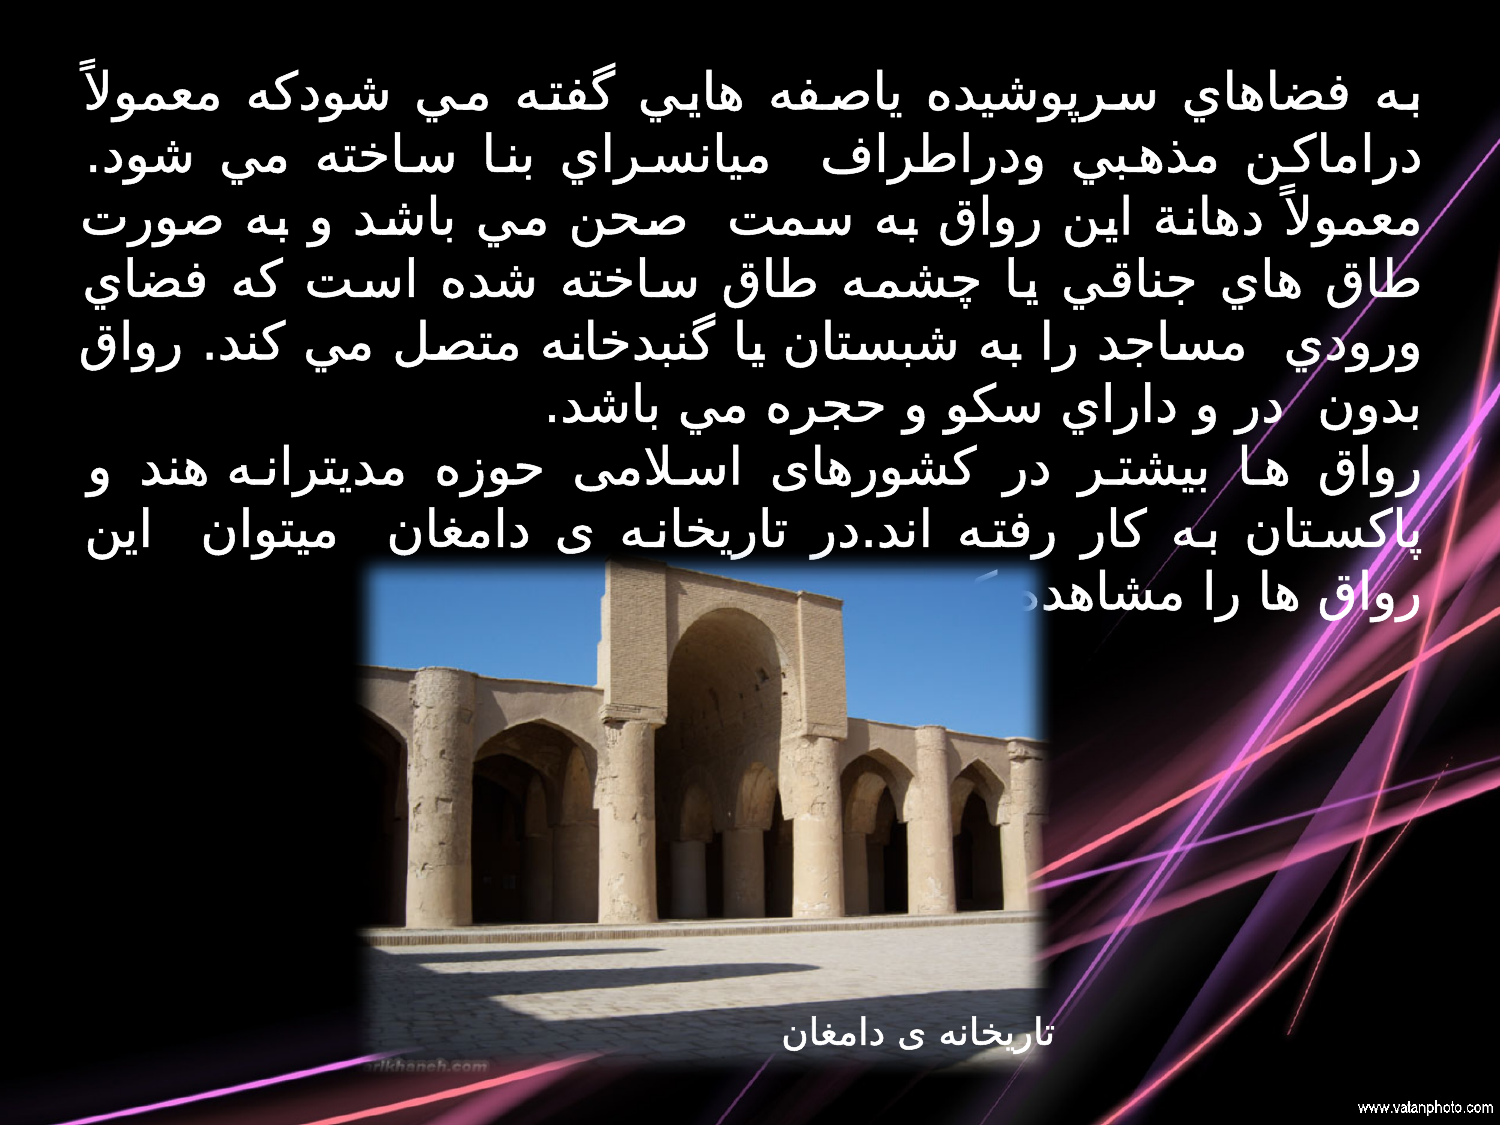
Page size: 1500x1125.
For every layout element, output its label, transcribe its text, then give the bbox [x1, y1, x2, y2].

text_box تاریخانه ی دامغان [1059, 999, 1071, 1060]
picture [0, 0, 1500, 1125]
text_box به فضاهاي سرپوشيده ياصفه هايي گفته مي شودكه معمولاً دراماكن مذهبي ودراطراف ميانسراي بنا ساخته مي شود. معمولاً دهانة اين رواق به سمت صحن مي باشد و به صورت طاق هاي جناقي يا چشمه طاق ساخته شده است كه فضاي ورودي مساجد را به شبستان يا گنبدخانه متصل مي كند. رواق بدون در و داراي سكو و حجره مي باشد. رواق ها بیشتر در كشورهای اسلامی حوزه مدیترانه هند و پاكستان به كار رفته اند.در تاریخانه ی دامغان میتوان این رواق ها را مشاهده کرد. [62, 49, 1438, 690]
